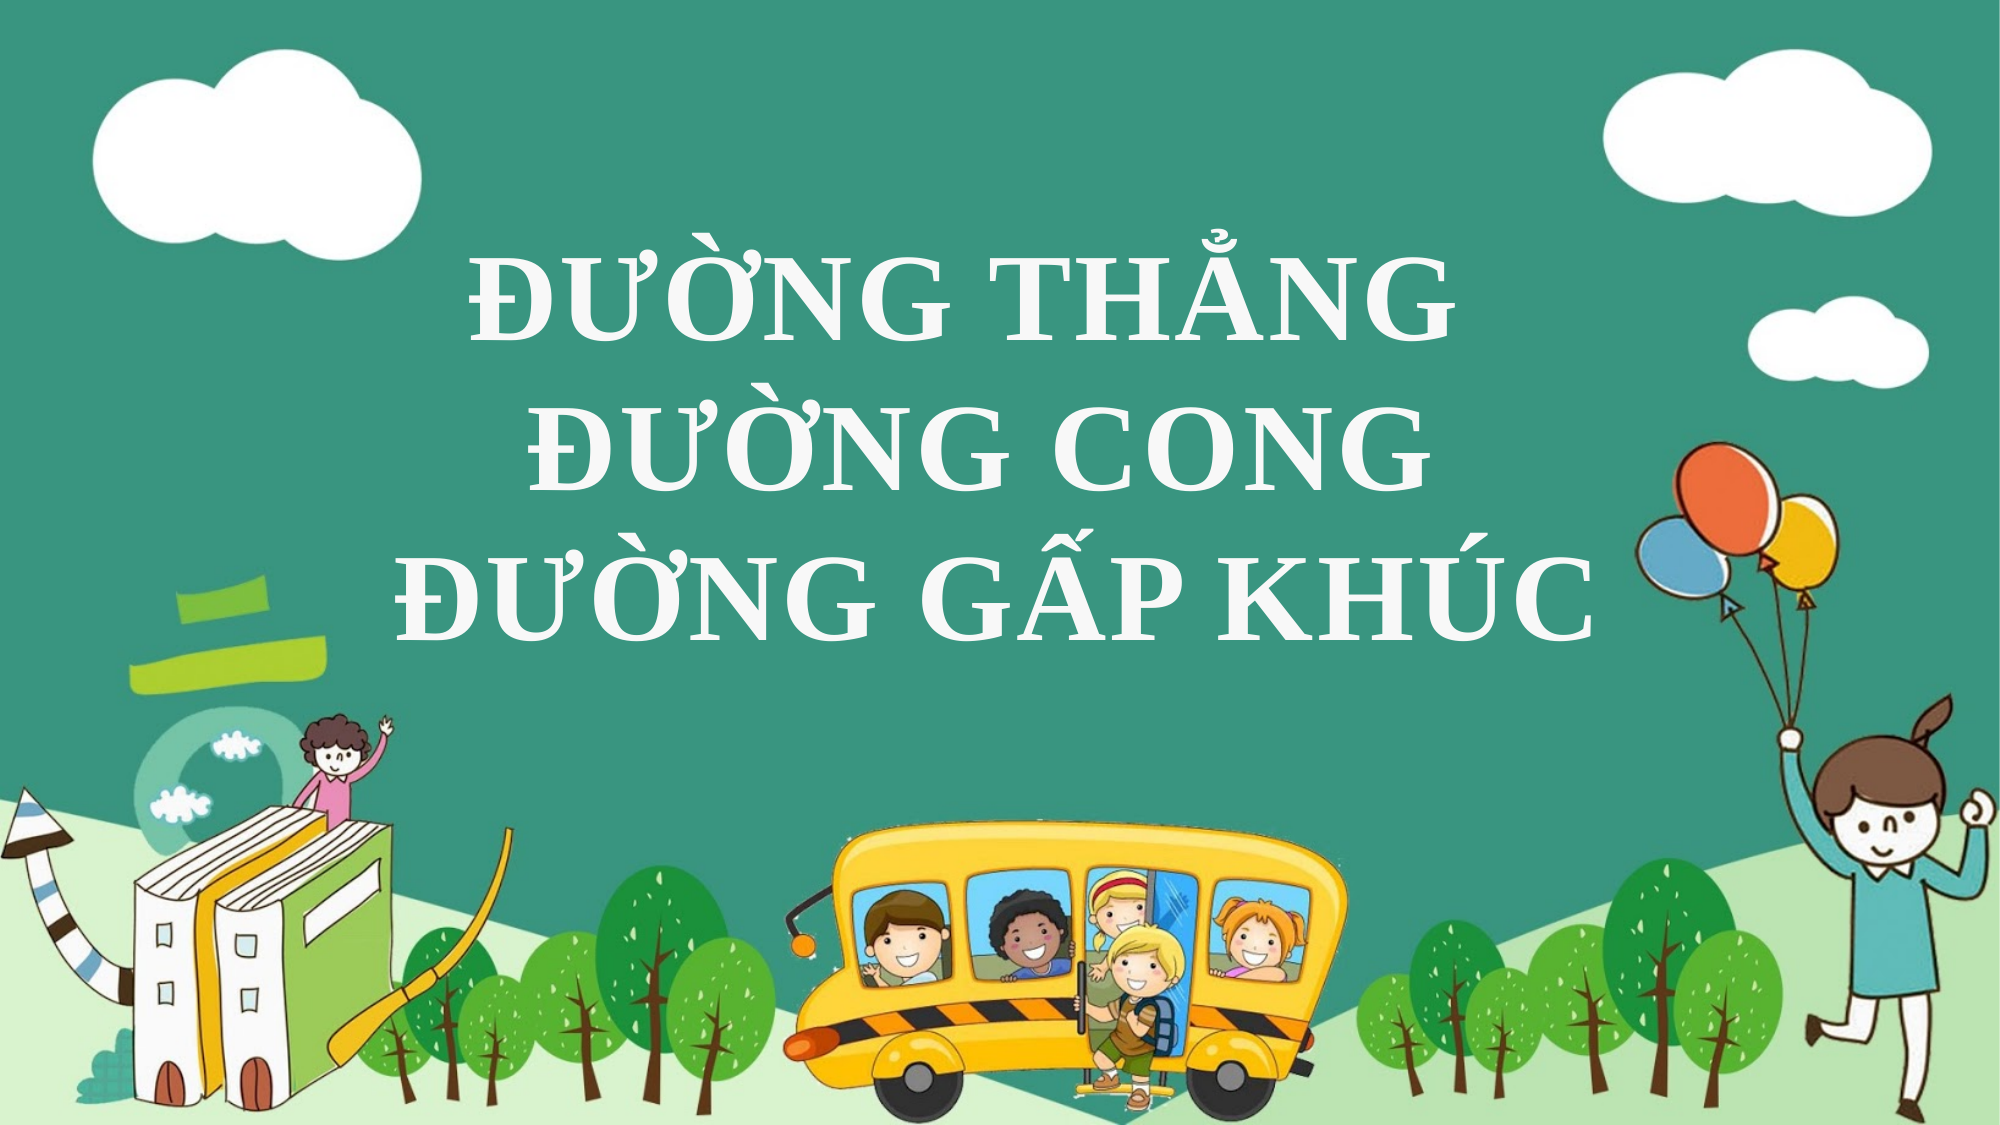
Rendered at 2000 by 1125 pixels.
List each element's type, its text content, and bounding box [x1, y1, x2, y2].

picture [0, 0, 2000, 1125]
text_box ĐƯỜNG THẲNG ĐƯỜNG CONG ĐƯỜNG GẤP KHÚC [302, 208, 1658, 673]
